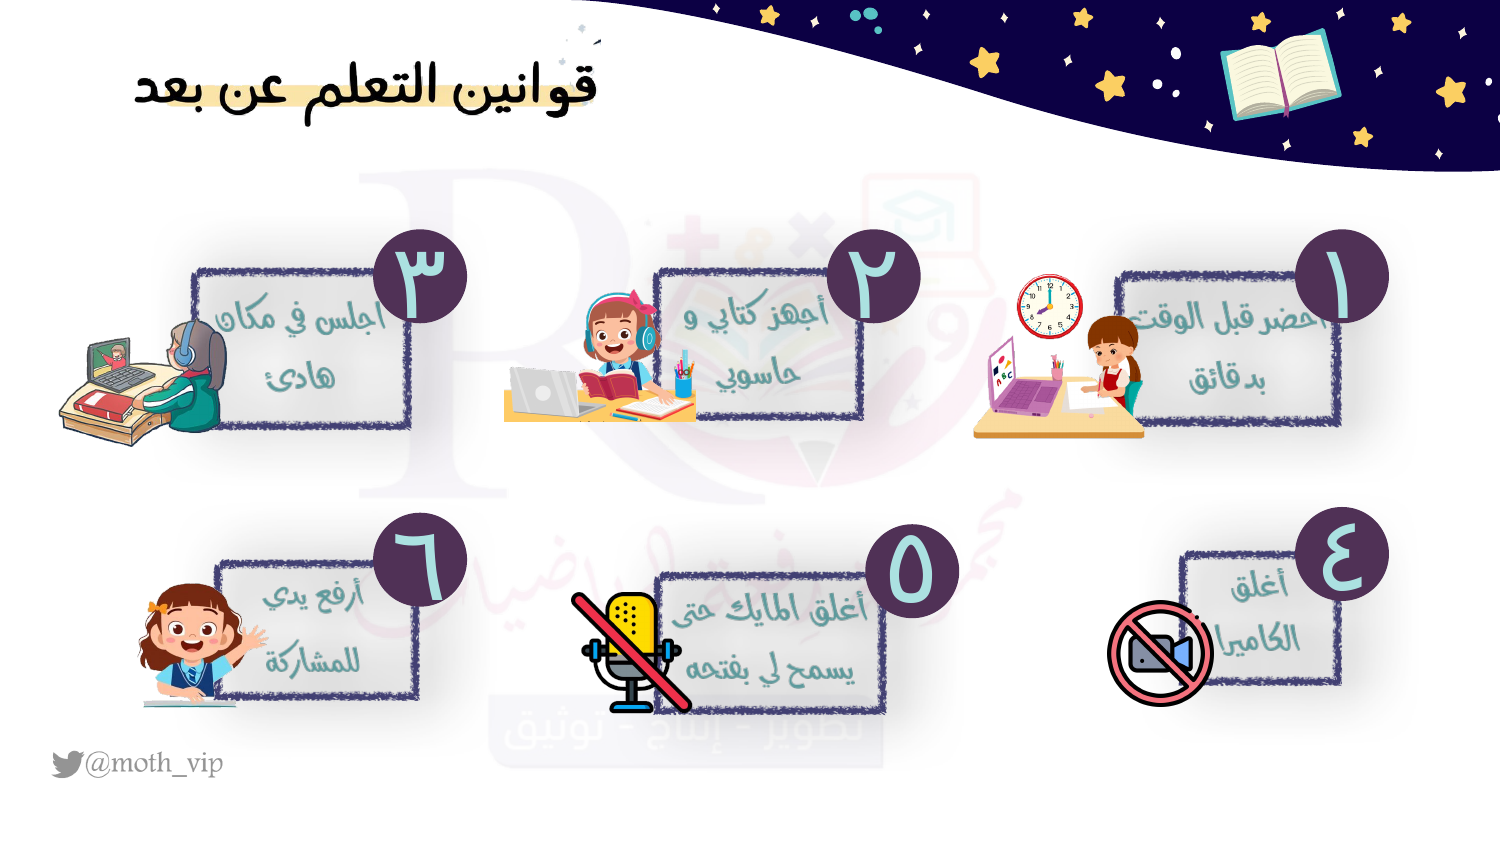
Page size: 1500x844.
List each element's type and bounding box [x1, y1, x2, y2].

text_box [944, 222, 1390, 447]
text_box [504, 222, 921, 425]
picture [85, 20, 602, 151]
text_box [105, 504, 468, 734]
text_box [1107, 494, 1390, 707]
text_box [57, 222, 468, 453]
text_box [571, 506, 960, 718]
